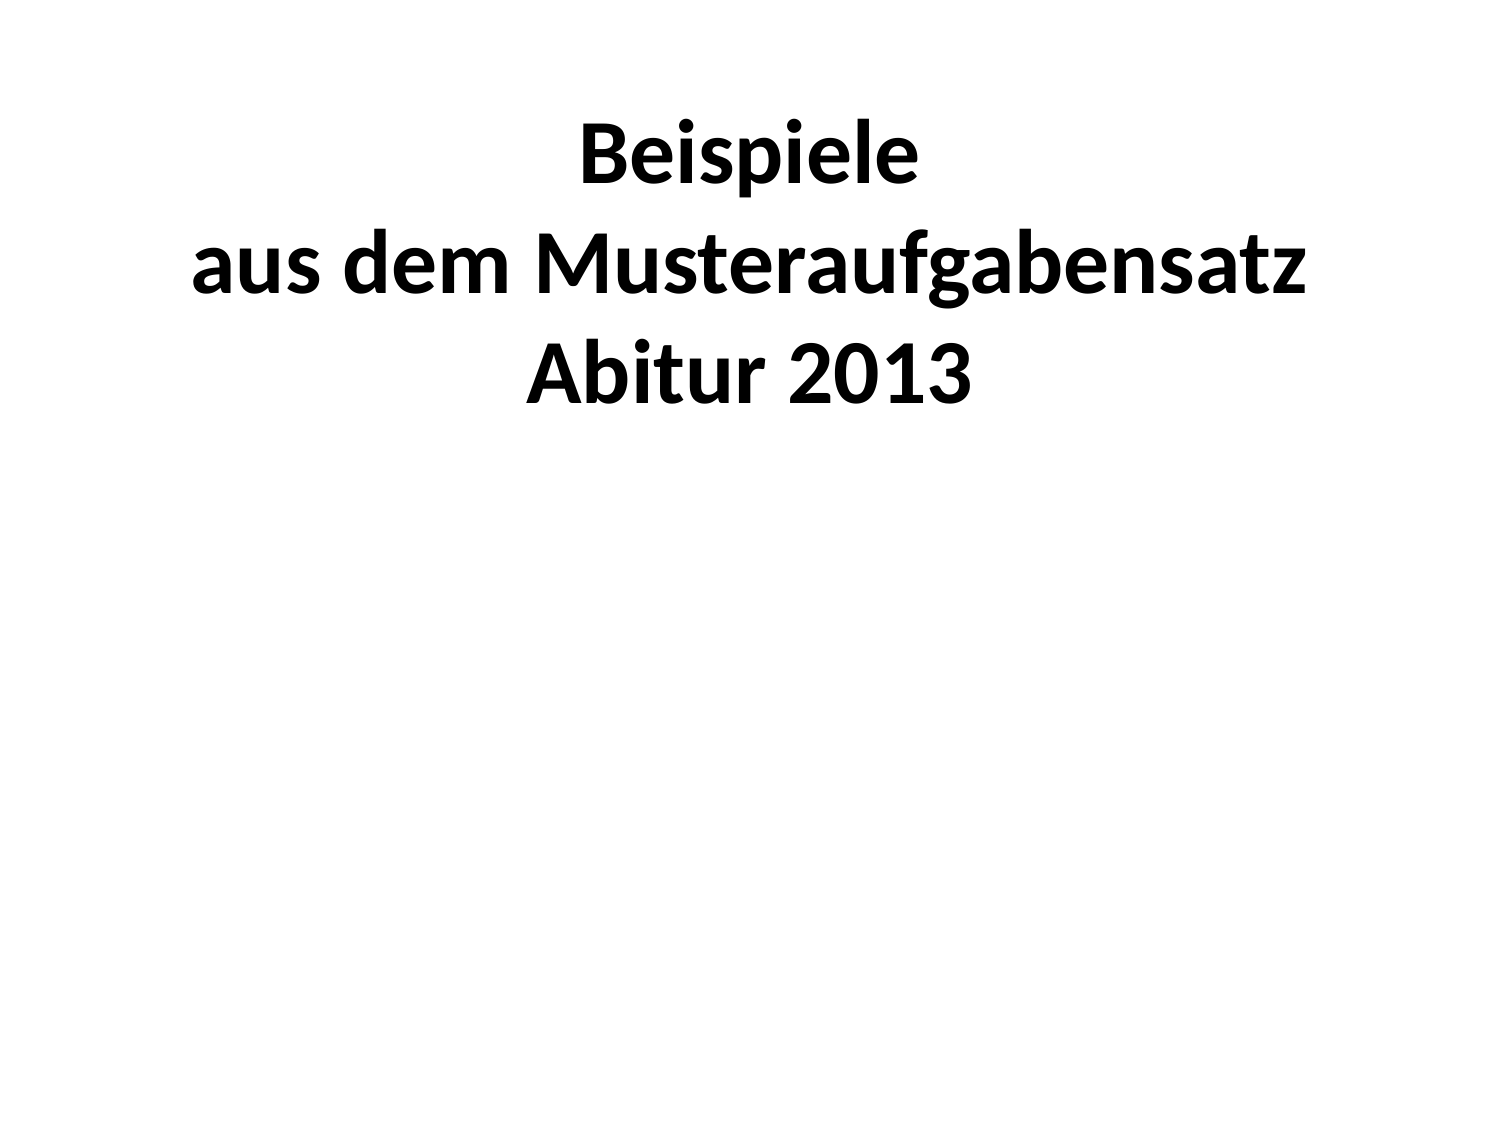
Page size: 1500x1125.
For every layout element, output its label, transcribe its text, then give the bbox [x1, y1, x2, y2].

title Beispiele aus dem Musteraufgabensatz Abitur 2013 [75, 45, 1425, 468]
